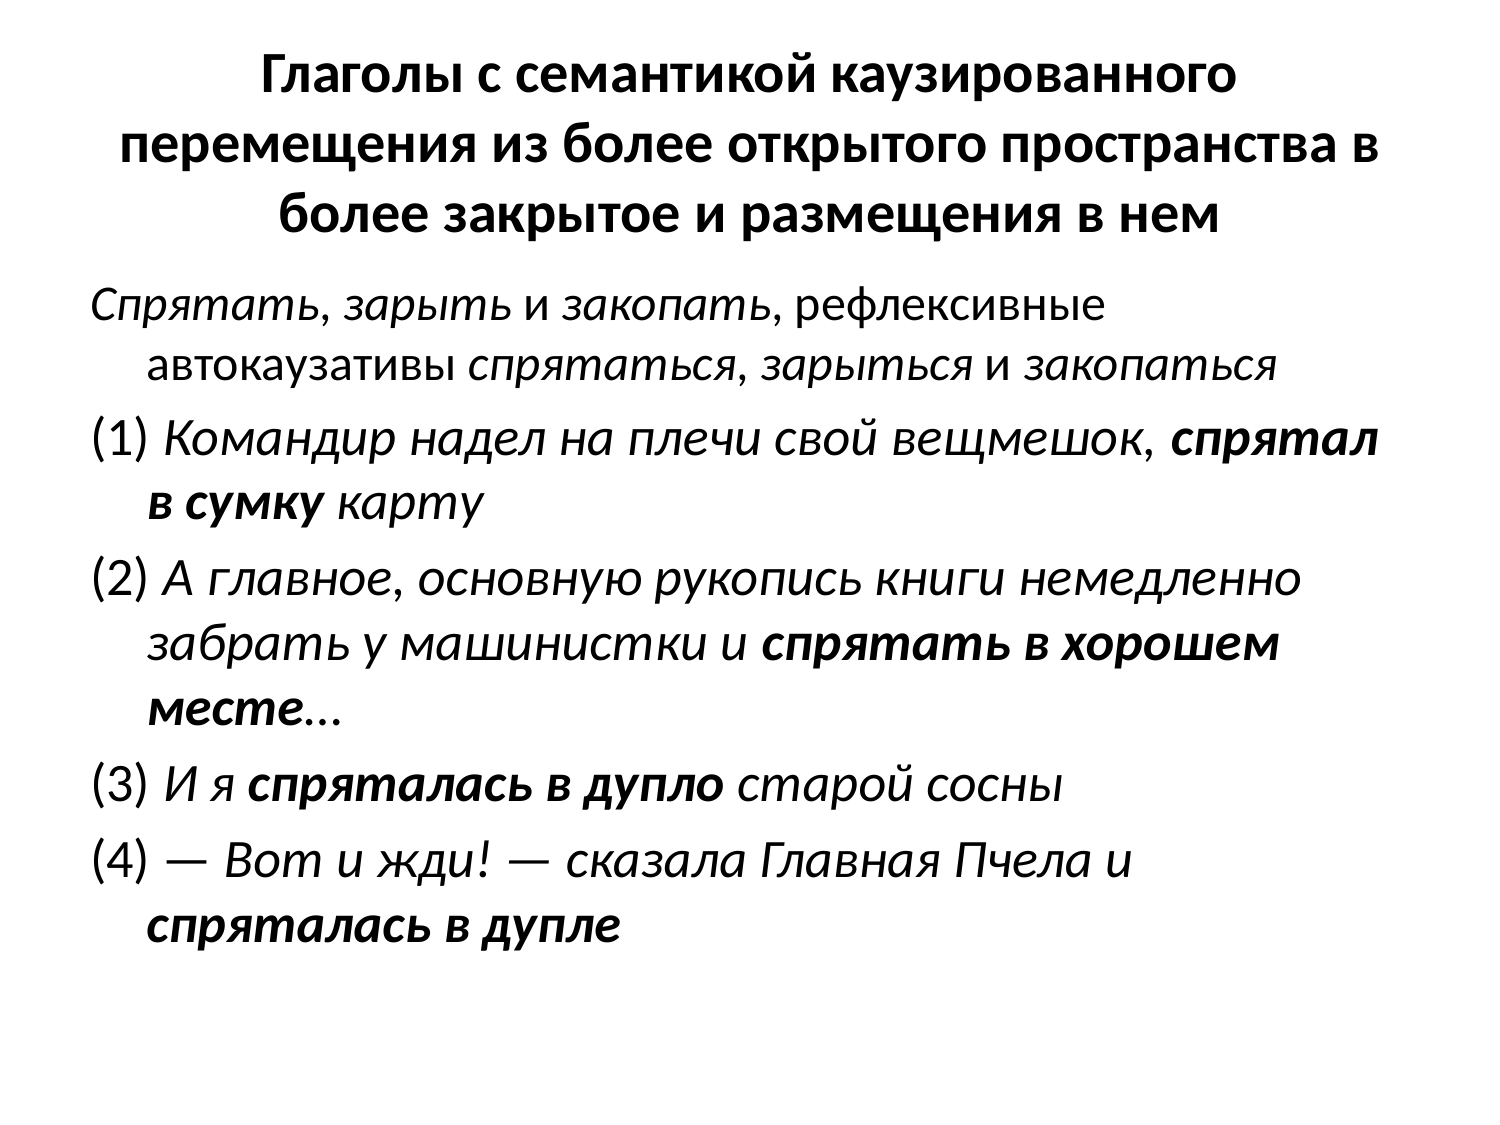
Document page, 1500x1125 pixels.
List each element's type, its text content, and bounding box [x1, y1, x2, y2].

list Спрятать, зарыть и закопать, рефлексивные автокаузативы спрятаться, зарыться и закопаться (1) Командир надел на плечи свой вещмешок, спрятал в сумку карту (2) А главное, основную рукопись книги немедленно забрать у машинистки и спрятать в хорошем месте… (3) И я спряталась в дупло старой сосны (4) — Вот и жди! — сказала Главная Пчела и спряталась в дупле [75, 262, 1425, 1005]
title Глаголы с семантикой каузированного перемещения из более открытого пространства в более закрытое и размещения в нем [75, 45, 1425, 233]
